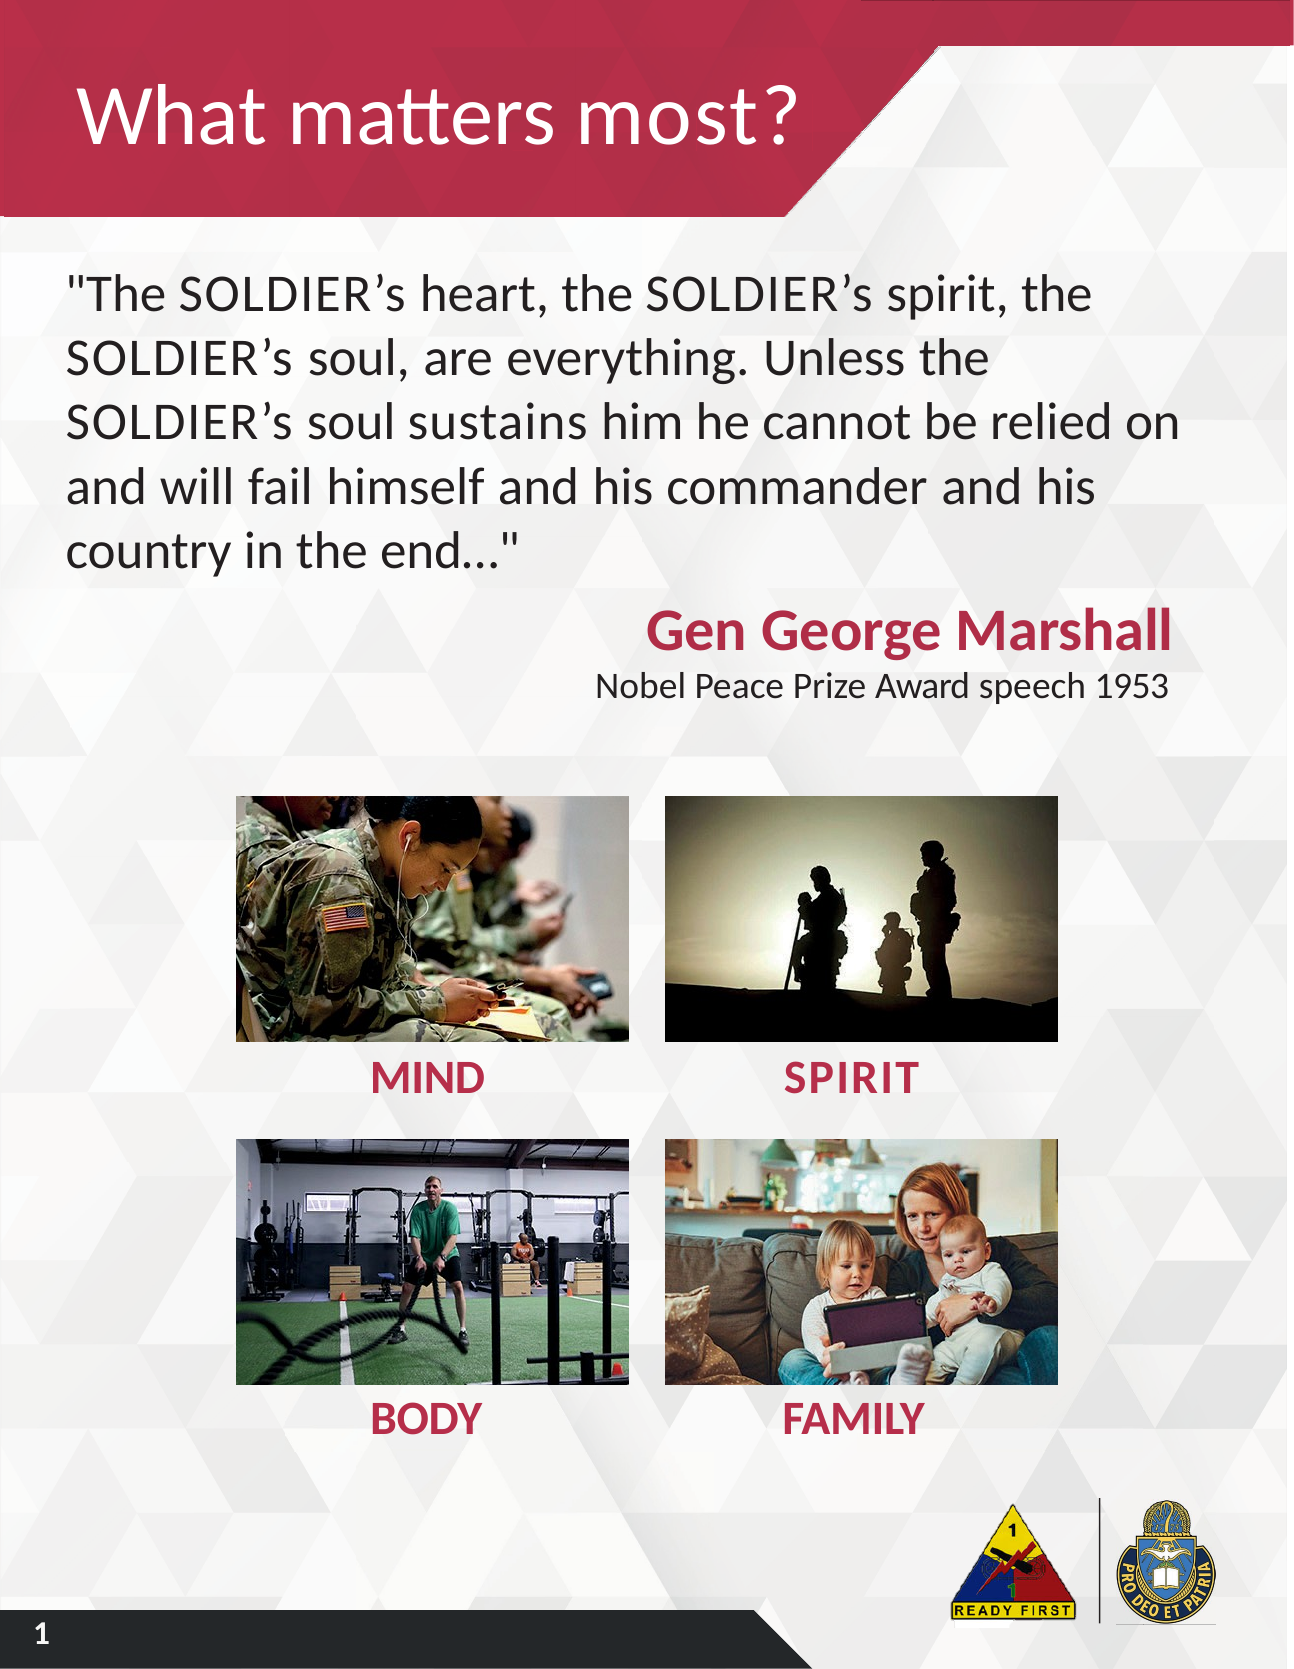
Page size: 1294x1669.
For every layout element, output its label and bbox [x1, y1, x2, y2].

picture [948, 1499, 1078, 1628]
text_box [1098, 1497, 1216, 1624]
text_box [0, 796, 1058, 1669]
text_box [85, 91, 812, 151]
text_box [0, 0, 1294, 1669]
